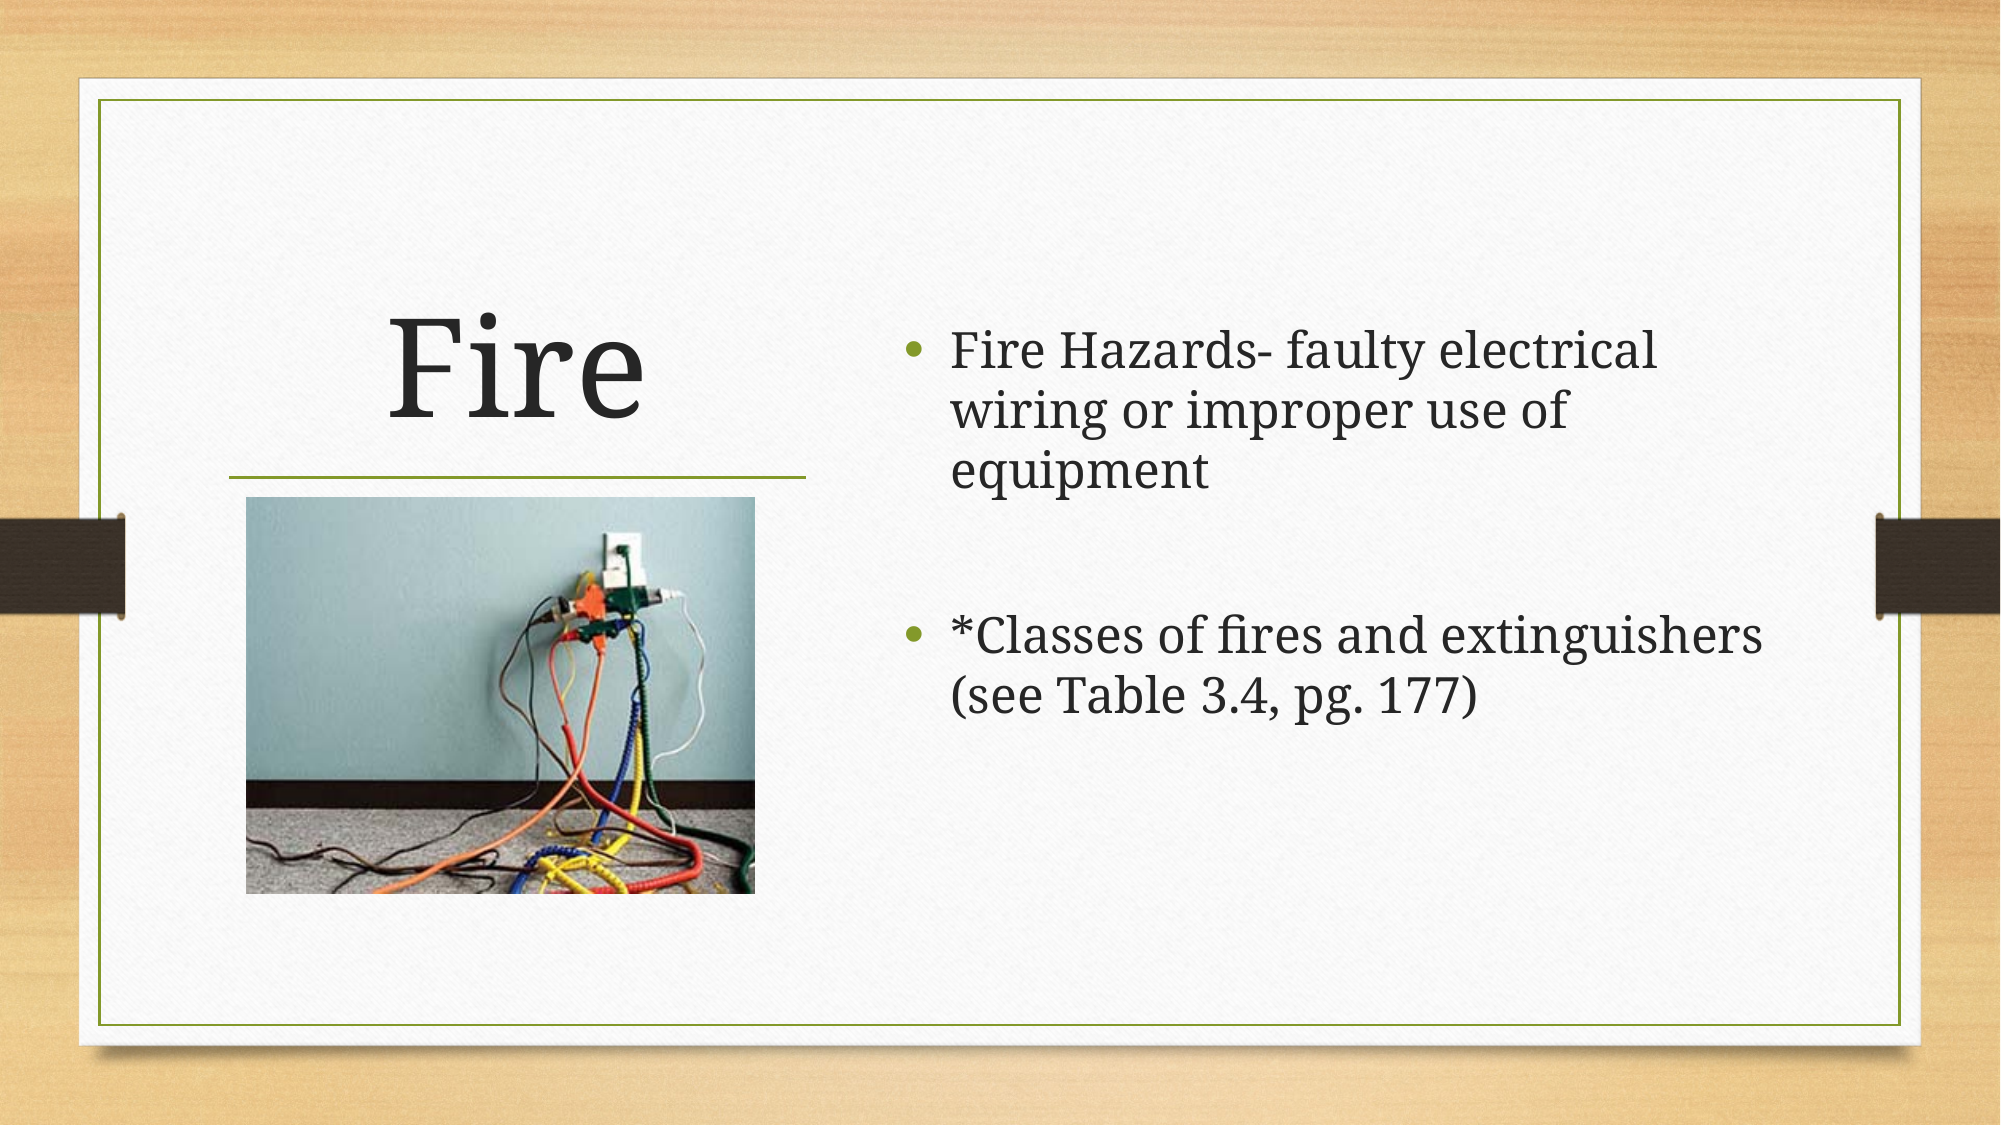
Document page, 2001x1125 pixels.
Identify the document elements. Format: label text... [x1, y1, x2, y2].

list Fire Hazards- faulty electrical wiring or improper use of equipment *Classes of fires and extinguishers (see Table 3.4, pg. 177) [888, 161, 1787, 964]
picture [0, 0, 2001, 1125]
title Fire [212, 227, 823, 453]
